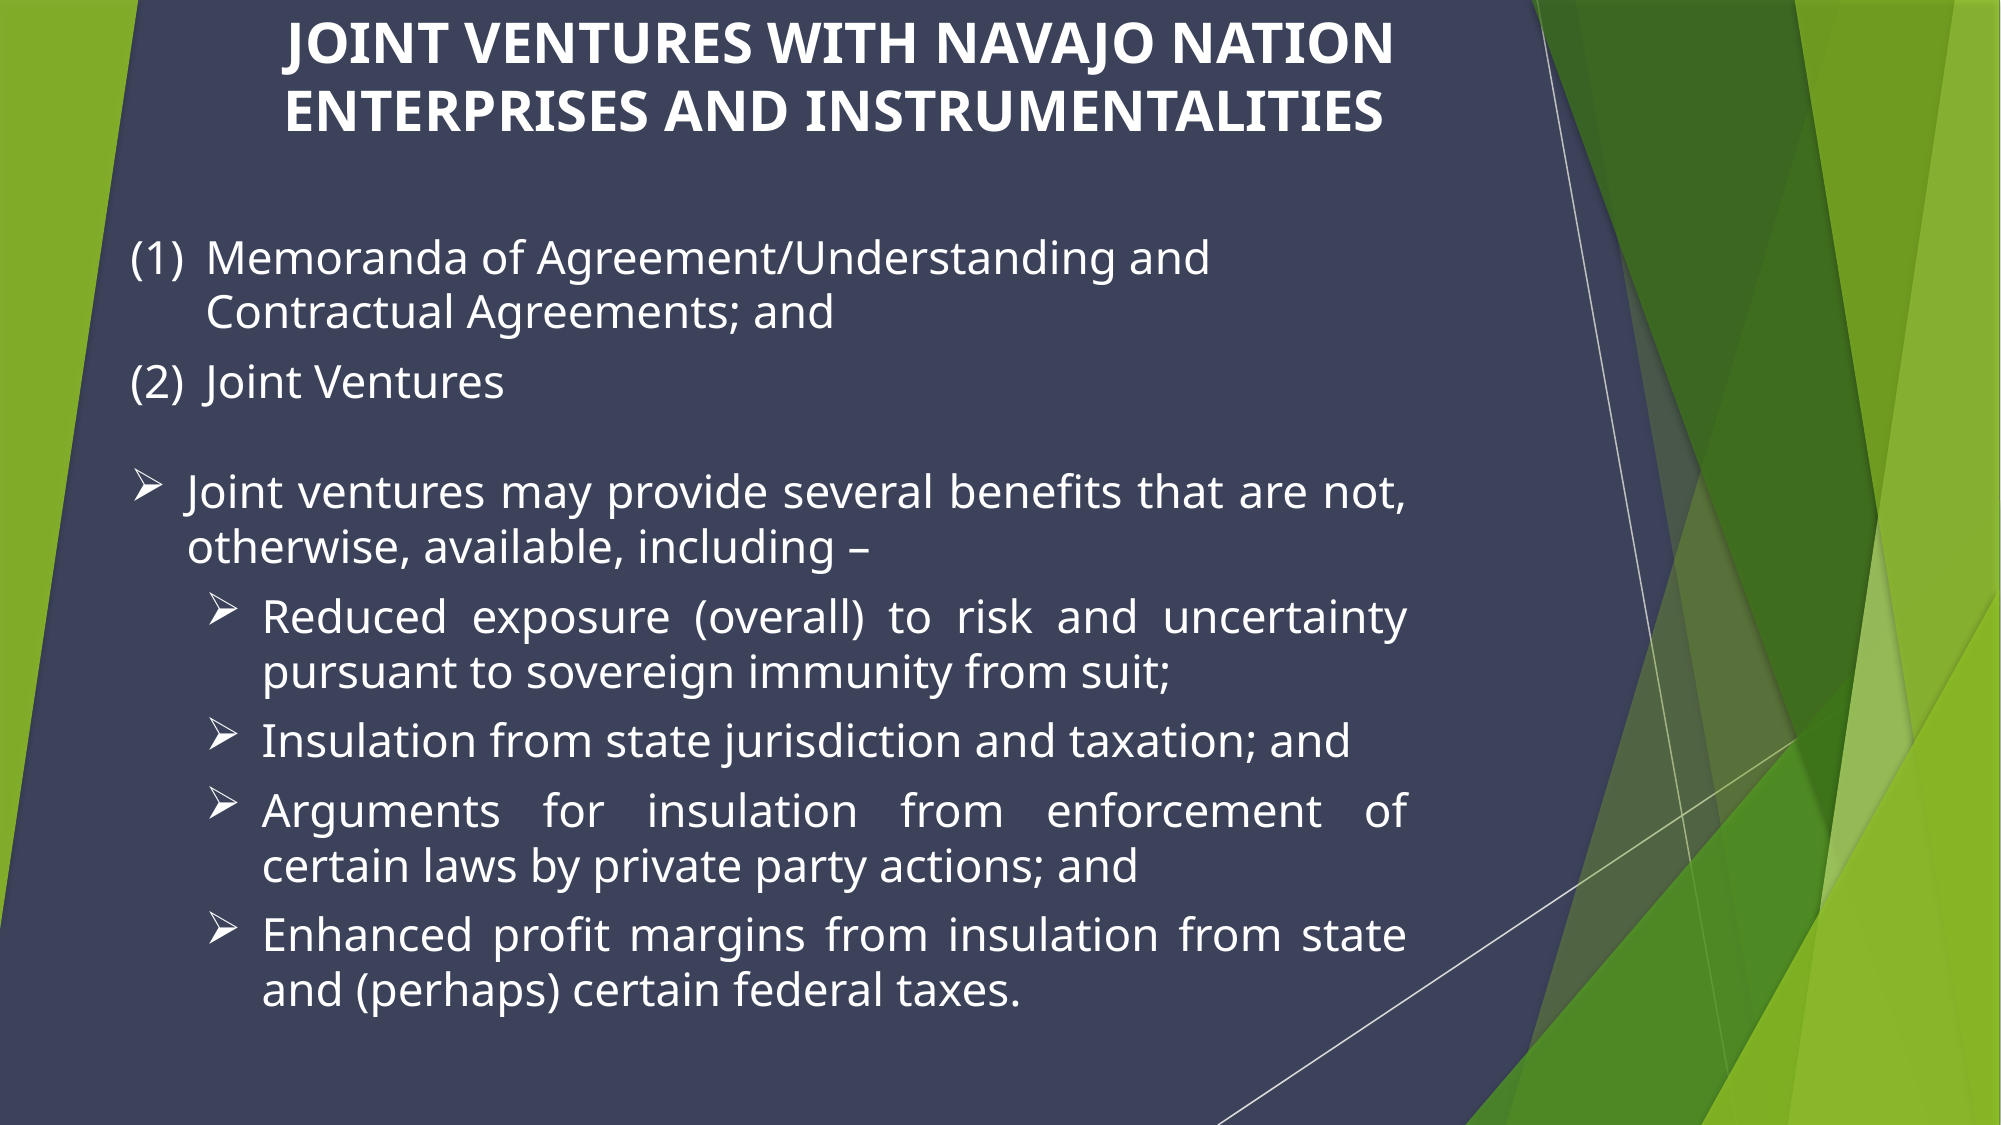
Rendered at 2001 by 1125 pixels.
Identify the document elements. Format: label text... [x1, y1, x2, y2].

text_box Memoranda of Agreement/Understanding and Contractual Agreements; and Joint Ventures Joint ventures may provide several benefits that are not, otherwise, available, including – Reduced exposure (overall) to risk and uncertainty pursuant to sovereign immunity from suit; Insulation from state jurisdiction and taxation; and Arguments for insulation from enforcement of certain laws by private party actions; and Enhanced profit margins from insulation from state and (perhaps) certain federal taxes. [115, 220, 1424, 1024]
text_box Joint Ventures With Navajo Nation Enterprises and Instrumentalities [225, 0, 1458, 150]
